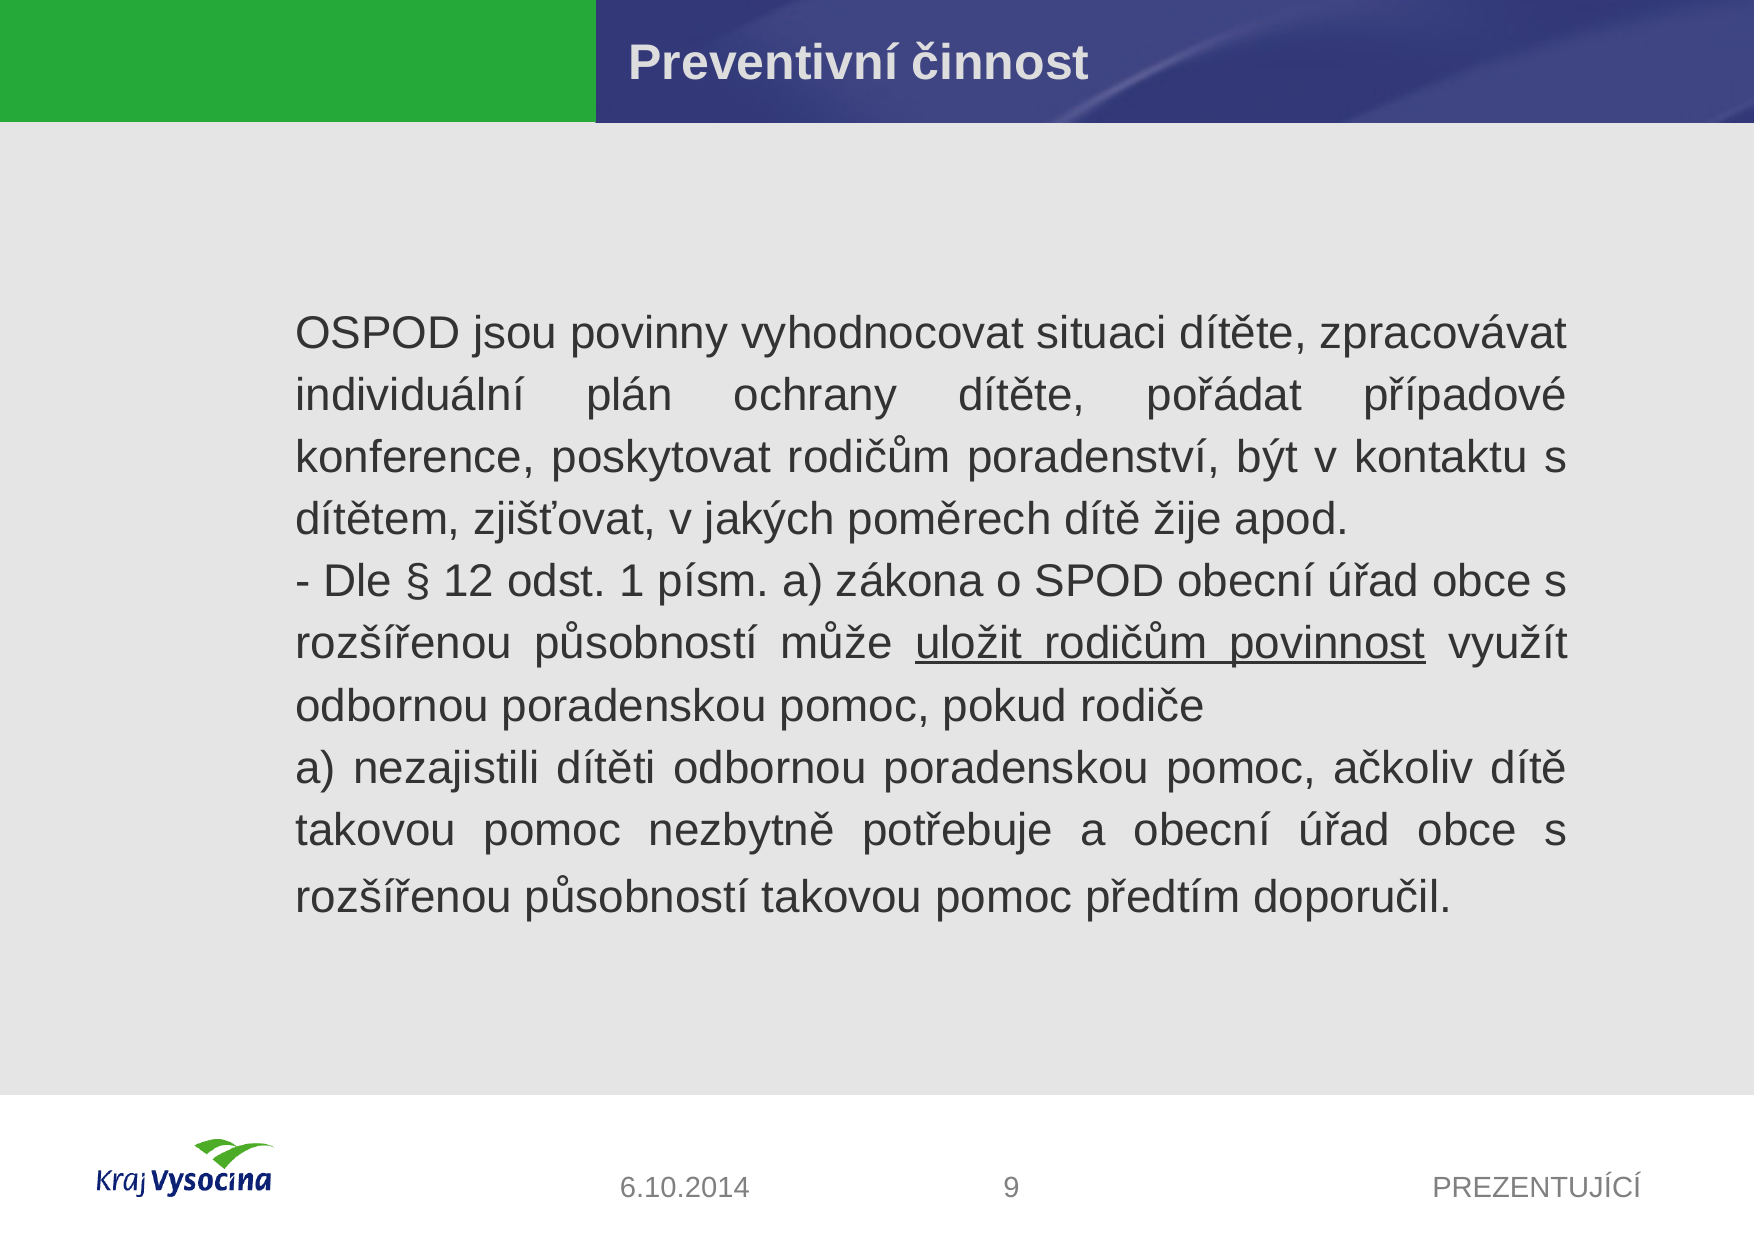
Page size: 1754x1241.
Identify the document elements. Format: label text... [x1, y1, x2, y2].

picture [97, 1139, 275, 1197]
text_box Preventivní činnost [628, 29, 1324, 101]
text_box OSPOD jsou povinny vyhodnocovat situaci dítěte, zpracovávat individuální plán ochrany dítěte, pořádat případové konference, poskytovat rodičům poradenství, být v kontaktu s dítětem, zjišťovat, v jakých poměrech dítě žije apod. - Dle § 12 odst. 1 písm. a) zákona o SPOD obecní úřad obce s rozšířenou působností může uložit rodičům povinnost využít odbornou poradenskou pomoc, pokud rodiče a) nezajistili dítěti odbornou poradenskou pomoc, ačkoliv dítě takovou pomoc nezbytně potřebuje a obecní úřad obce s rozšířenou působností takovou pomoc předtím doporučil. [295, 295, 1569, 1111]
text_box 9 [1003, 1168, 1220, 1199]
text_box 6.10.2014 [619, 1168, 889, 1211]
